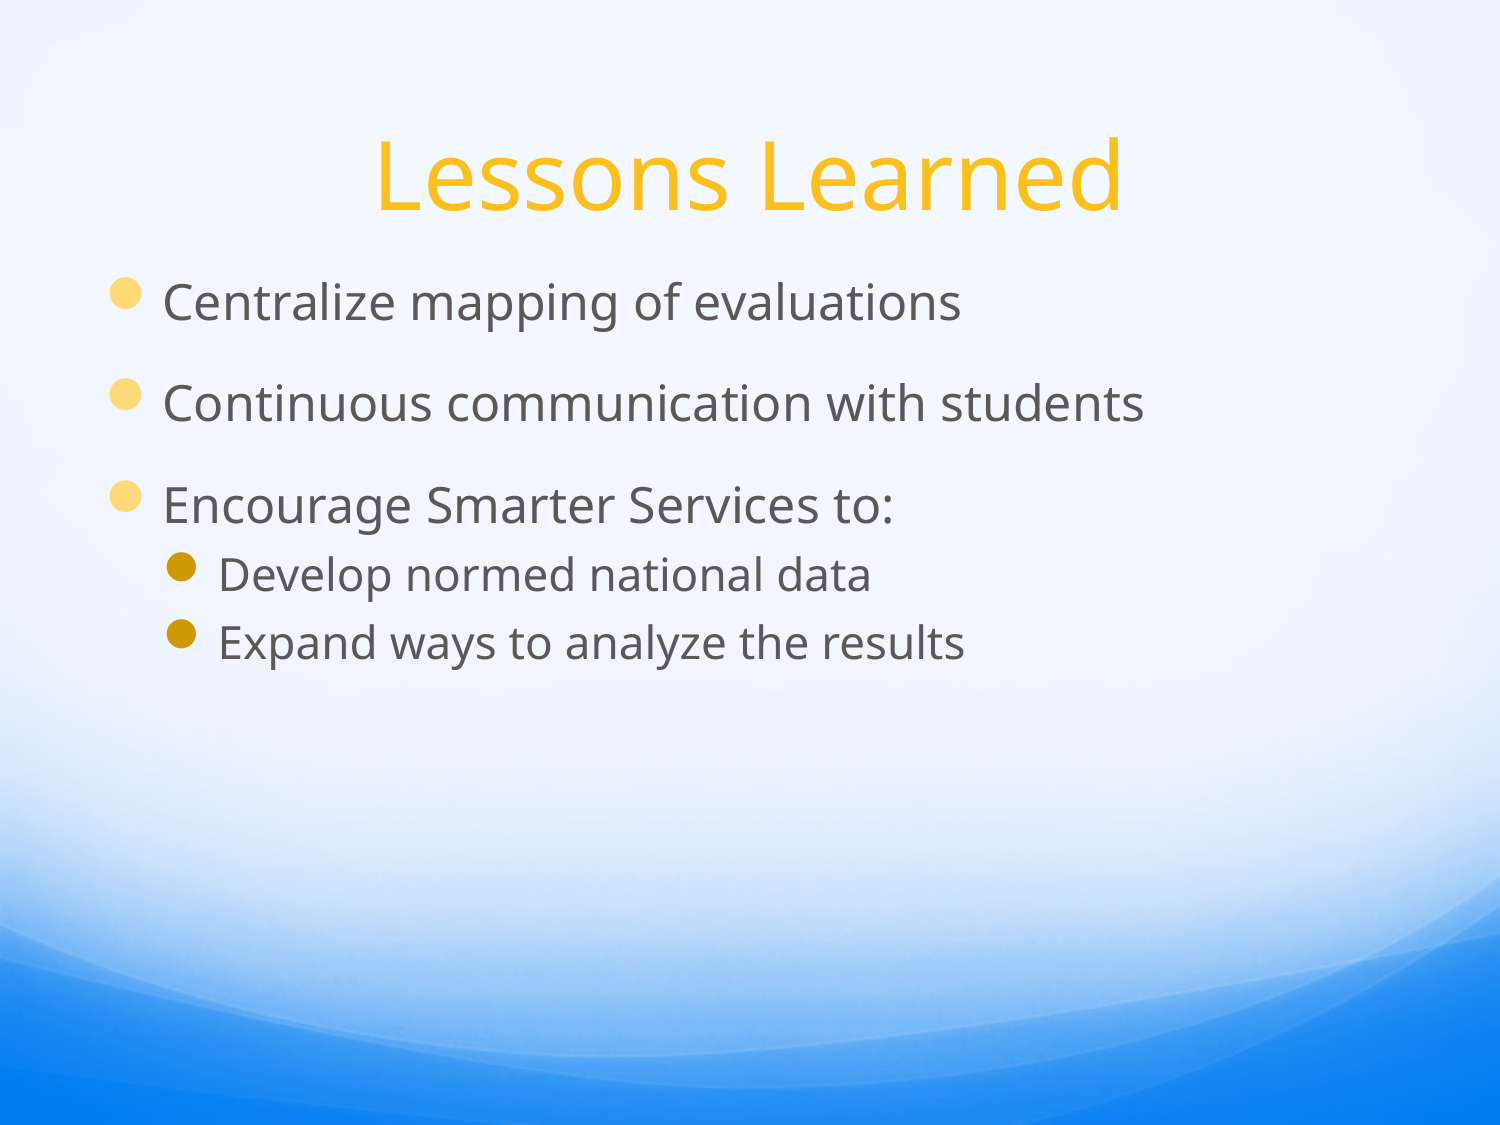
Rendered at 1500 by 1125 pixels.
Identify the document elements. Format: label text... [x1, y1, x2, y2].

title Lessons Learned [90, 17, 1410, 237]
list Centralize mapping of evaluations Continuous communication with students Encourage Smarter Services to: Develop normed national data Expand ways to analyze the results [90, 262, 1410, 975]
